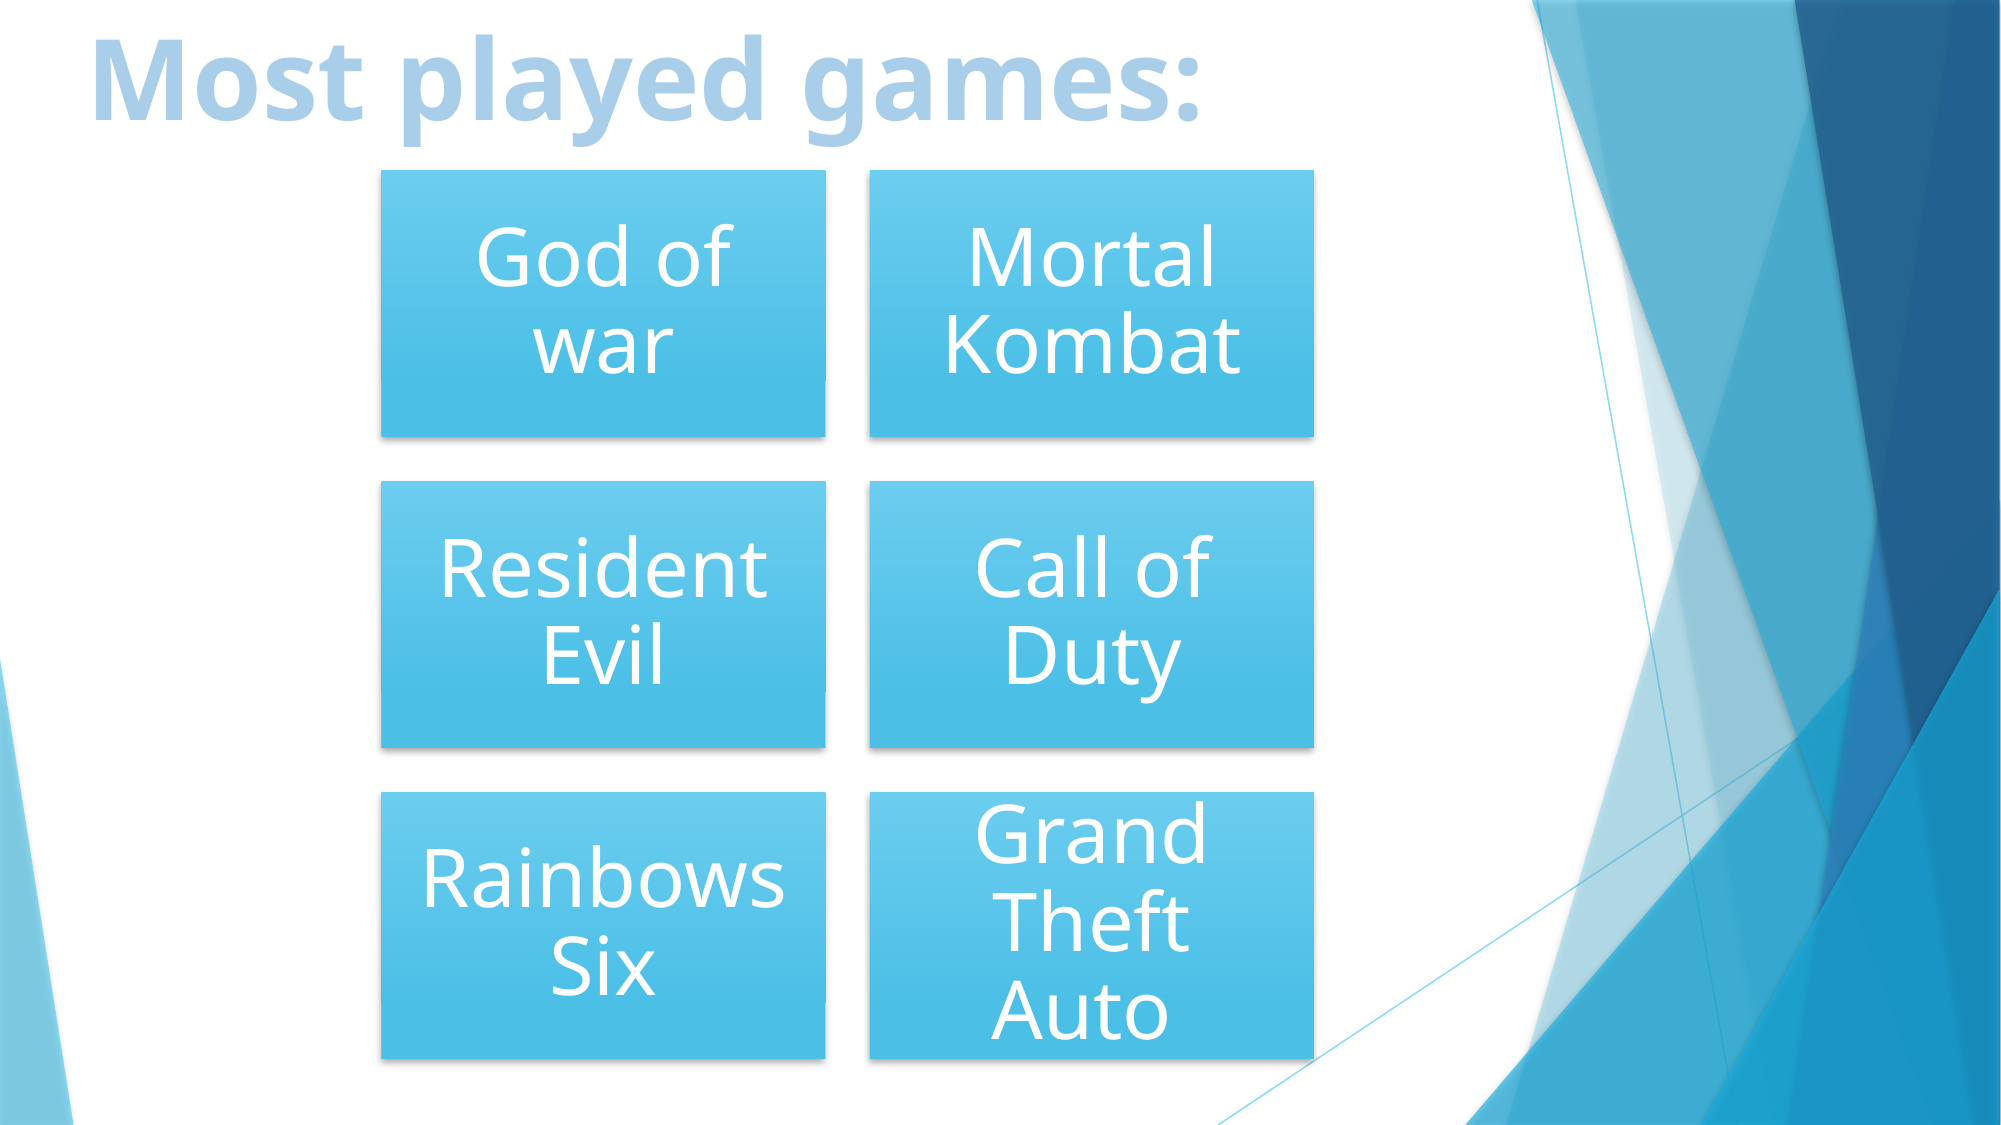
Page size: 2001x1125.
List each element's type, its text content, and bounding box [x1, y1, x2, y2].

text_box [180, 169, 1515, 1060]
text_box Most played games: [71, 0, 1220, 150]
